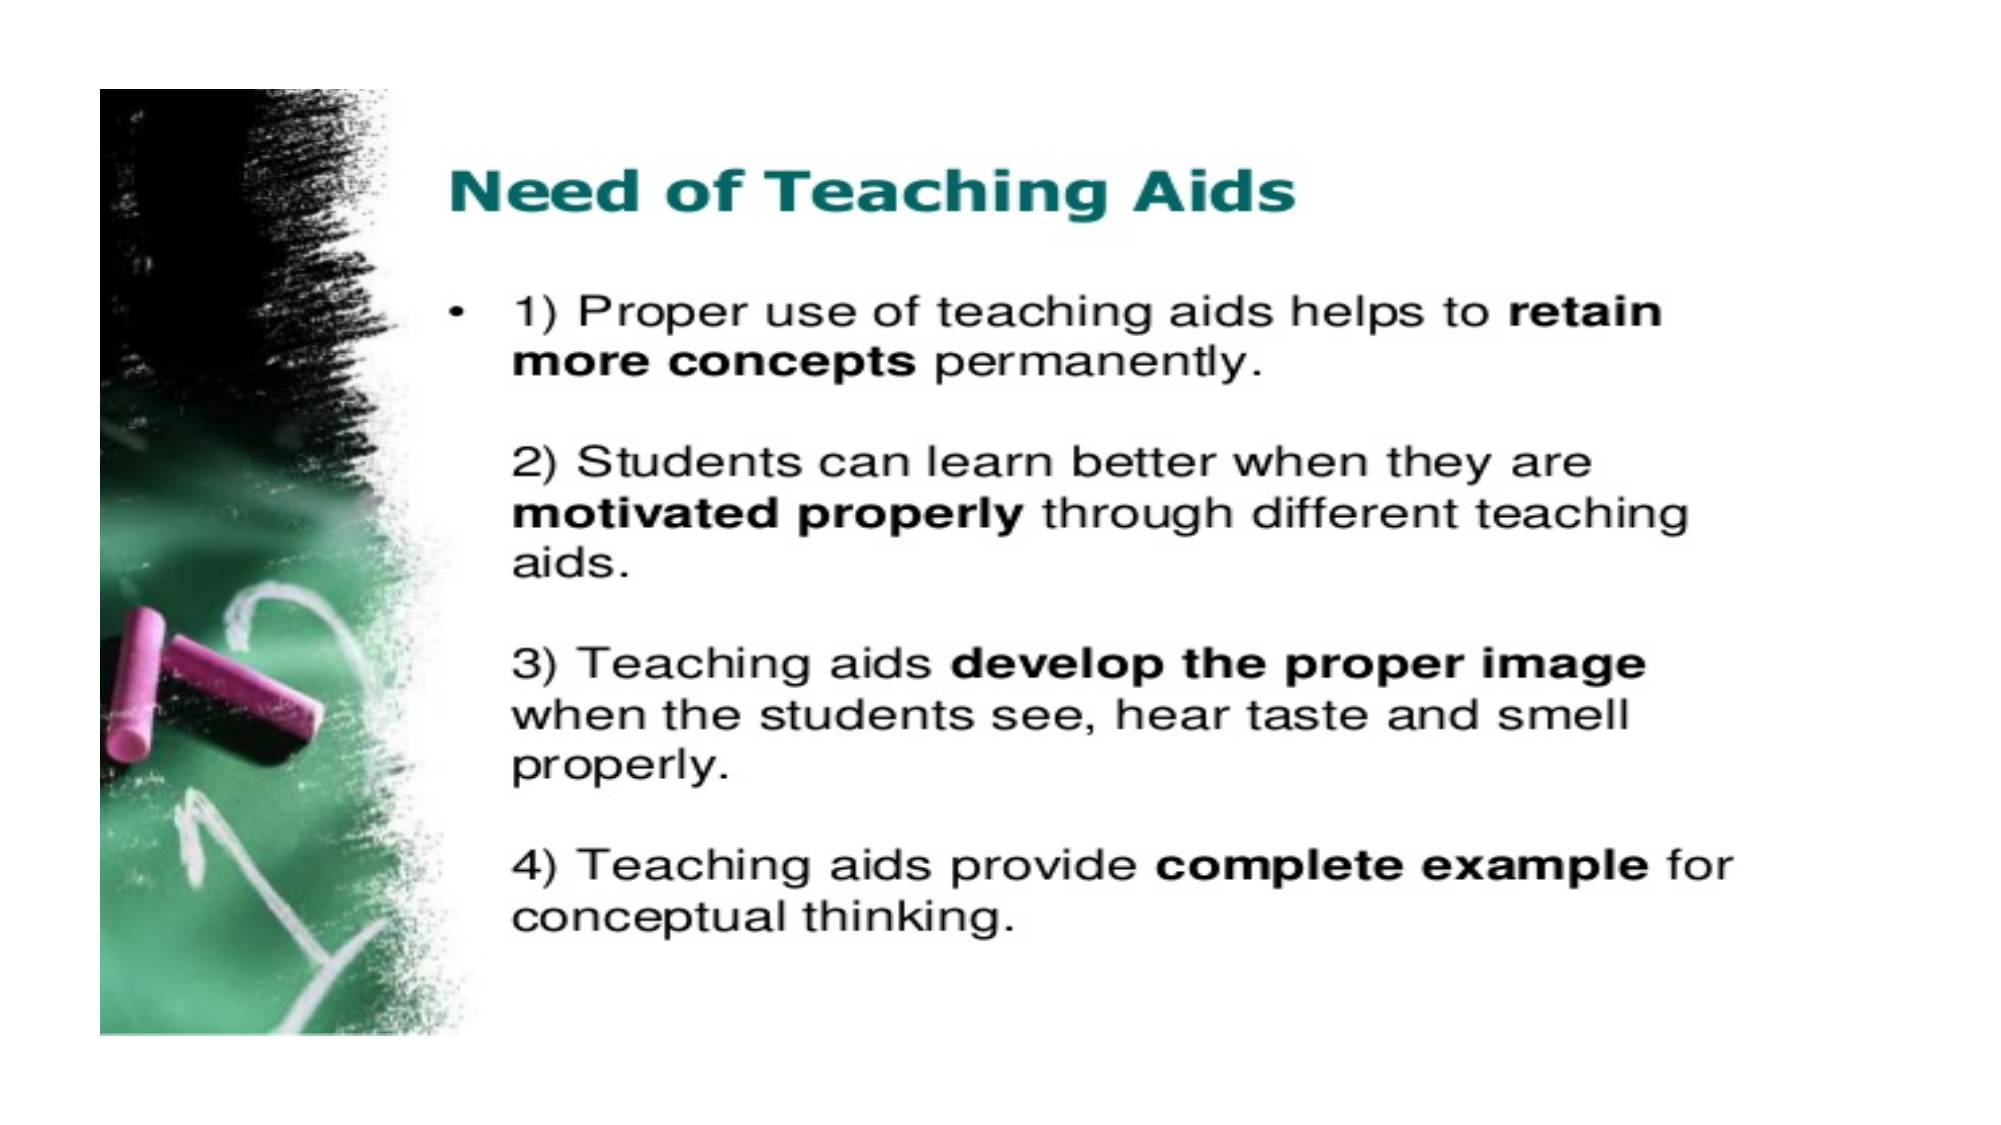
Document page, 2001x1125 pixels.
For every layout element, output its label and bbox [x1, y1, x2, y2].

picture [100, 89, 1818, 1036]
